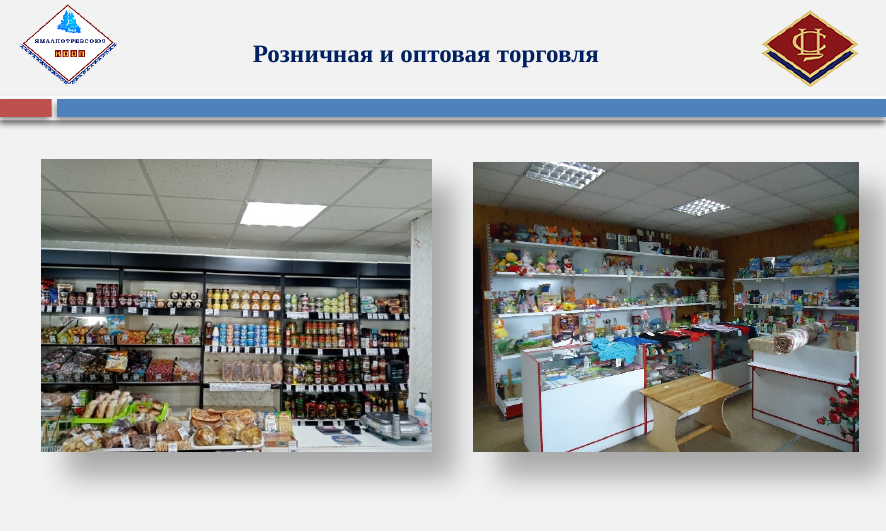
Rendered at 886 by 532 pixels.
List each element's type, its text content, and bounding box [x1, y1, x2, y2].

picture [0, 0, 173, 138]
picture [761, 10, 860, 87]
picture [472, 161, 859, 452]
title Розничная и оптовая торговля [178, 17, 756, 87]
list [41, 158, 432, 452]
